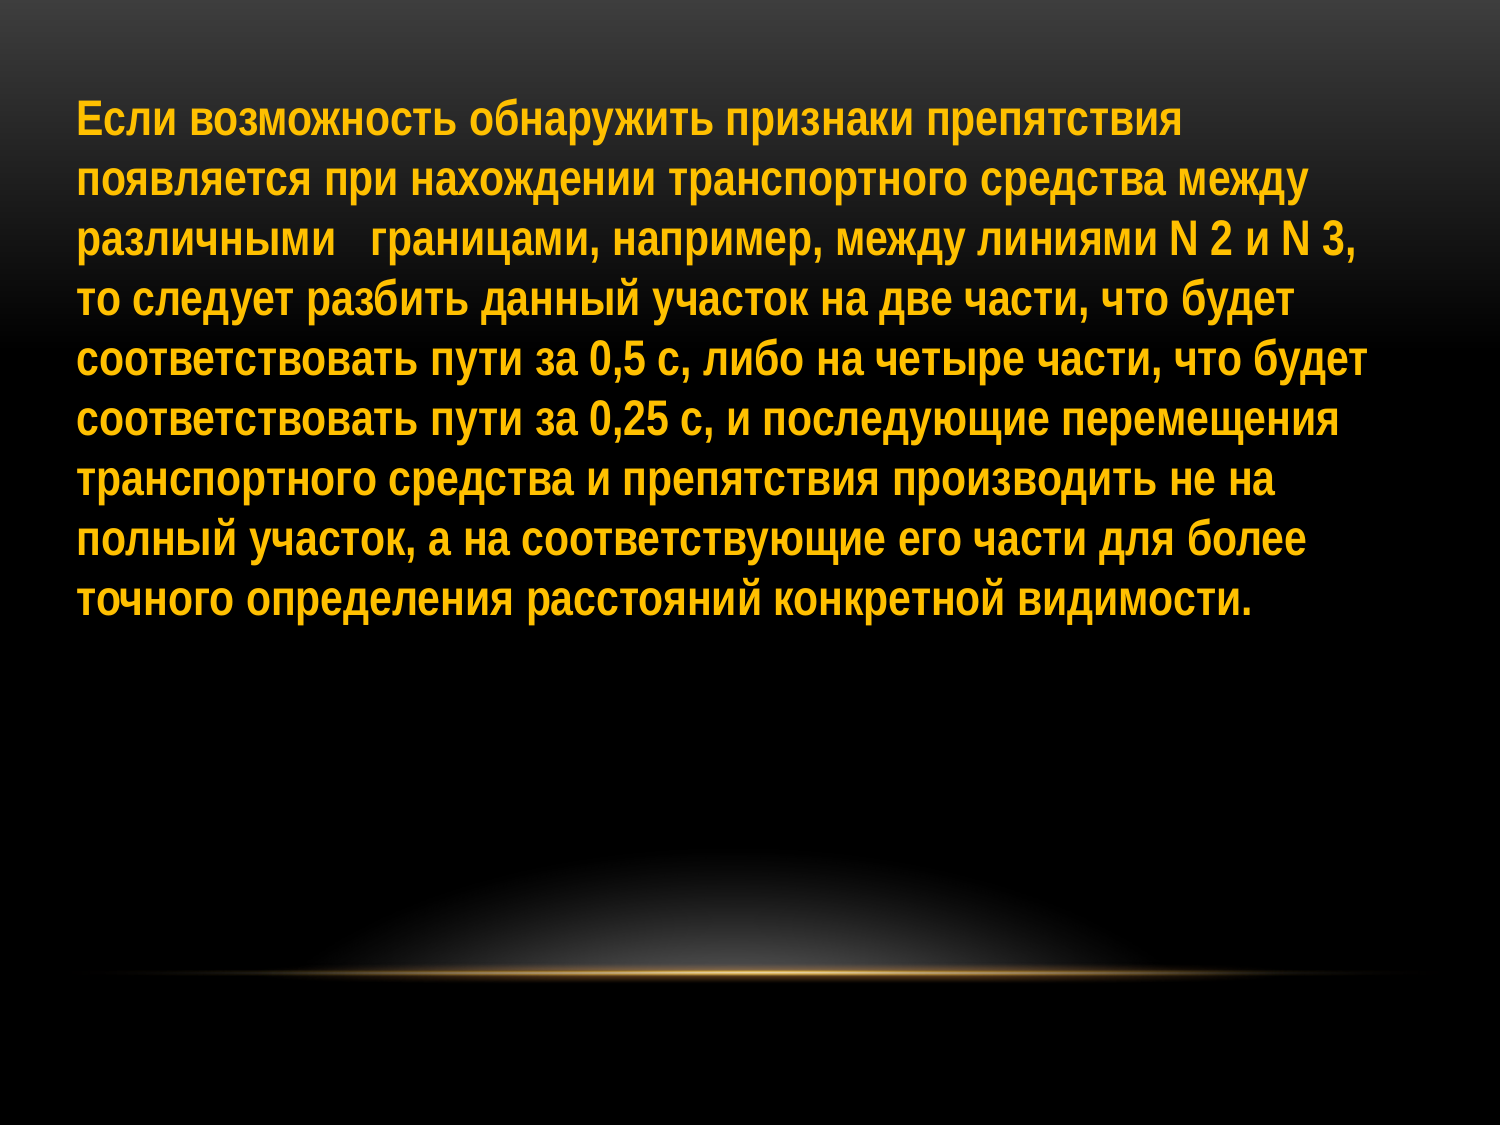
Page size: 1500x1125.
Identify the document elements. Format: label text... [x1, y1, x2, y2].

picture [0, 0, 1500, 1125]
text_box Если возможность обнаружить признаки препятствия появляется при нахождении транспортного средства между различными границами, например, между линиями N 2 и N 3, то следует разбить данный участок на две части, что будет соответствовать пути за 0,5 с, либо на четыре части, что будет соответствовать пути за 0,25 с, и последующие перемещения транспортного средства и препятствия производить не на полный участок, а на соответствующие его части для более точного определения расстояний конкретной видимости. [61, 78, 1409, 633]
